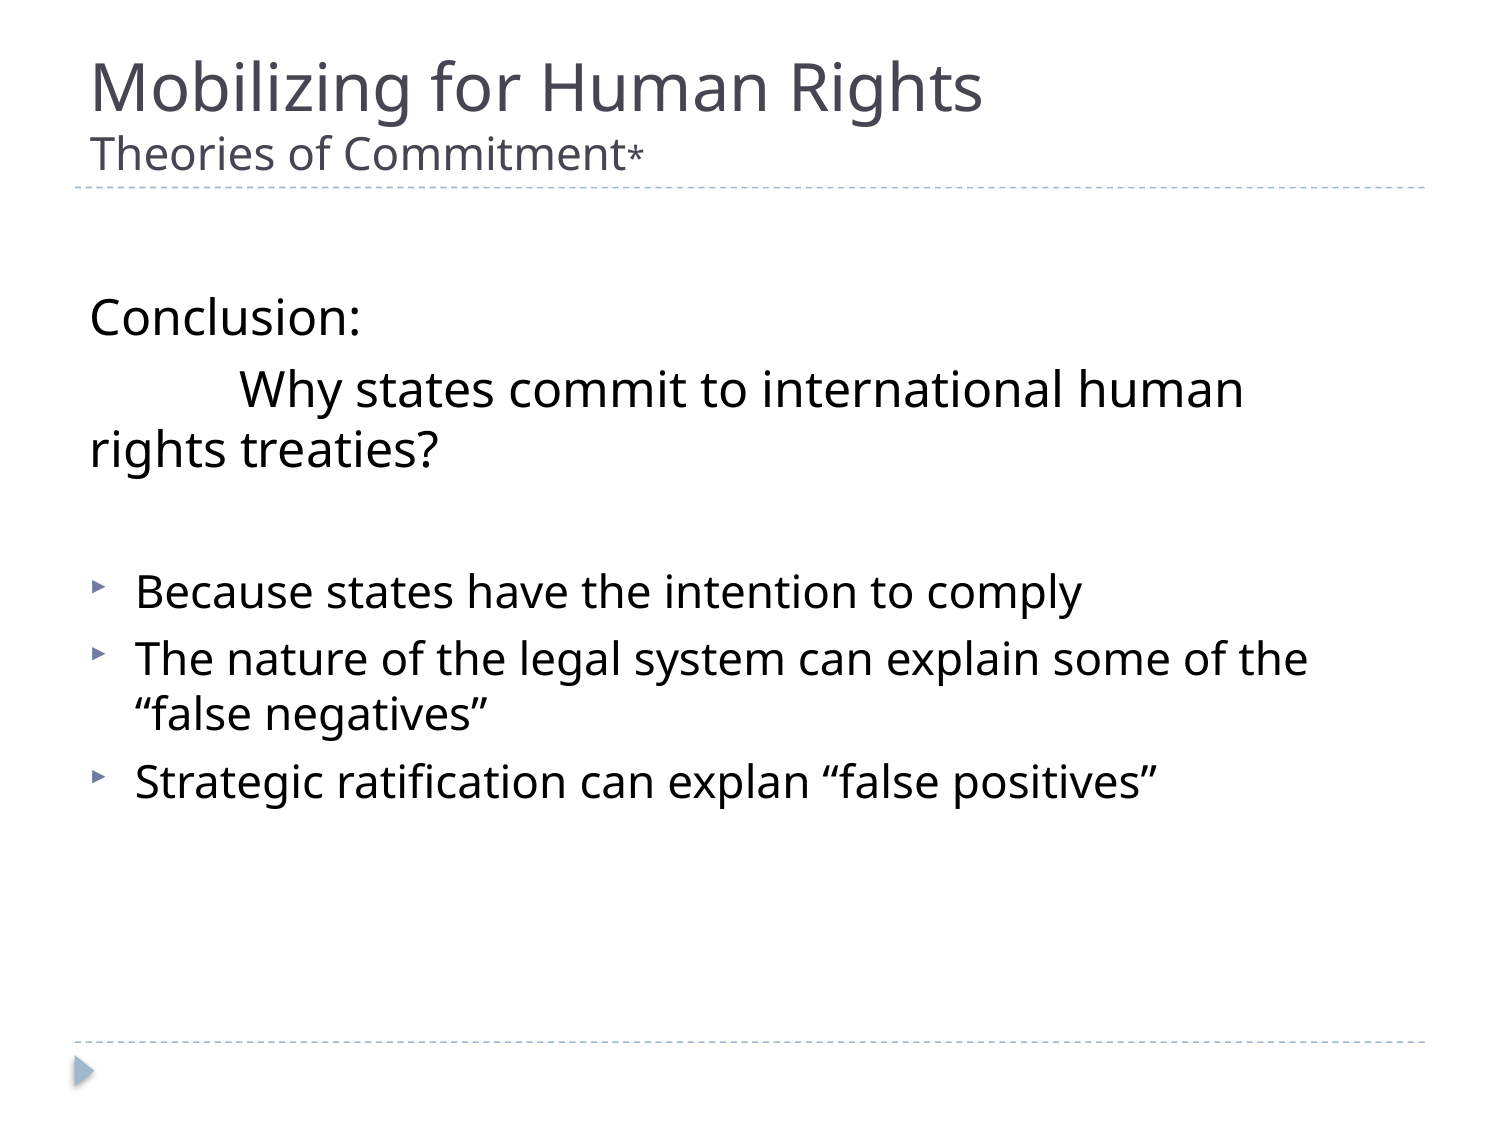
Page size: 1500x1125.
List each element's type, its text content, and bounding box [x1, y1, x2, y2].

list Conclusion: Why states commit to international human rights treaties? Because states have the intention to comply The nature of the legal system can explain some of the “false negatives” Strategic ratification can explan “false positives” [75, 200, 1425, 1010]
title Mobilizing for Human Rights Theories of Commitment* [75, 24, 1425, 188]
